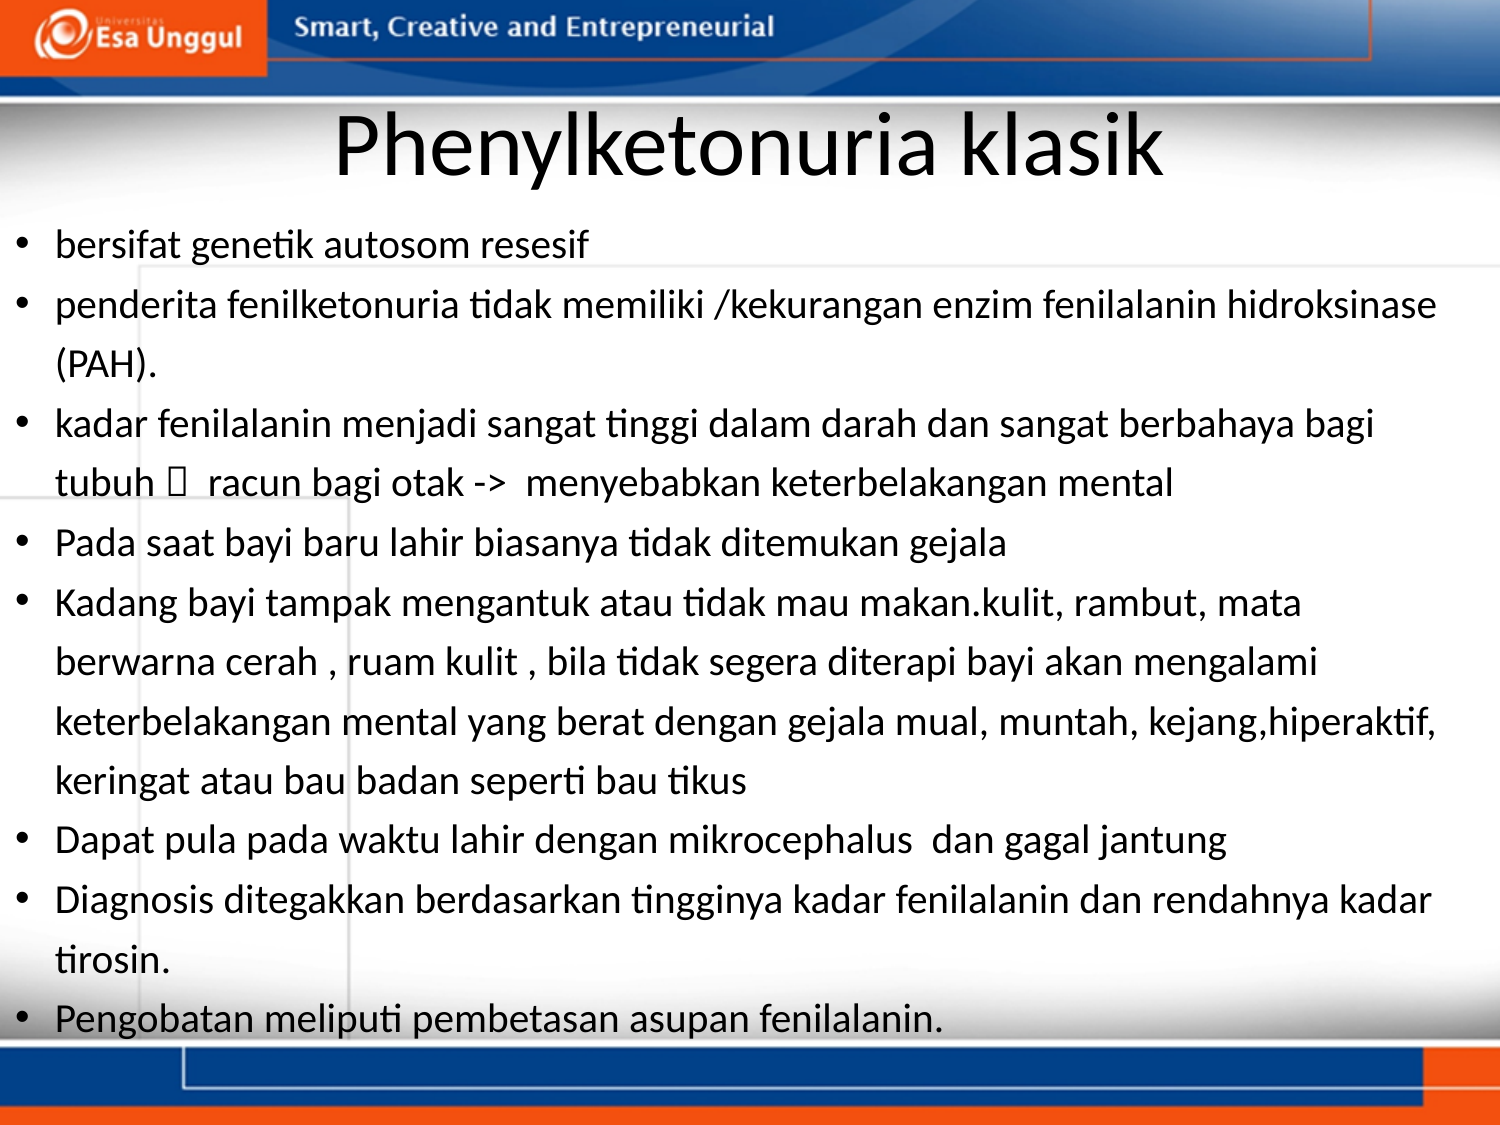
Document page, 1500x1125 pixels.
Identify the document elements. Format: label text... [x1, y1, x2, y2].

picture [0, 0, 1500, 1125]
list bersifat genetik autosom resesif penderita fenilketonuria tidak memiliki /kekurangan enzim fenilalanin hidroksinase (PAH). kadar fenilalanin menjadi sangat tinggi dalam darah dan sangat berbahaya bagi tubuh  racun bagi otak -> menyebabkan keterbelakangan mental Pada saat bayi baru lahir biasanya tidak ditemukan gejala Kadang bayi tampak mengantuk atau tidak mau makan.kulit, rambut, mata berwarna cerah , ruam kulit , bila tidak segera diterapi bayi akan mengalami keterbelakangan mental yang berat dengan gejala mual, muntah, kejang,hiperaktif, keringat atau bau badan seperti bau tikus Dapat pula pada waktu lahir dengan mikrocephalus dan gagal jantung Diagnosis ditegakkan berdasarkan tingginya kadar fenilalanin dan rendahnya kadar tirosin. Pengobatan meliputi pembetasan asupan fenilalanin. [0, 200, 1475, 1050]
title Phenylketonuria klasik [75, 45, 1425, 200]
